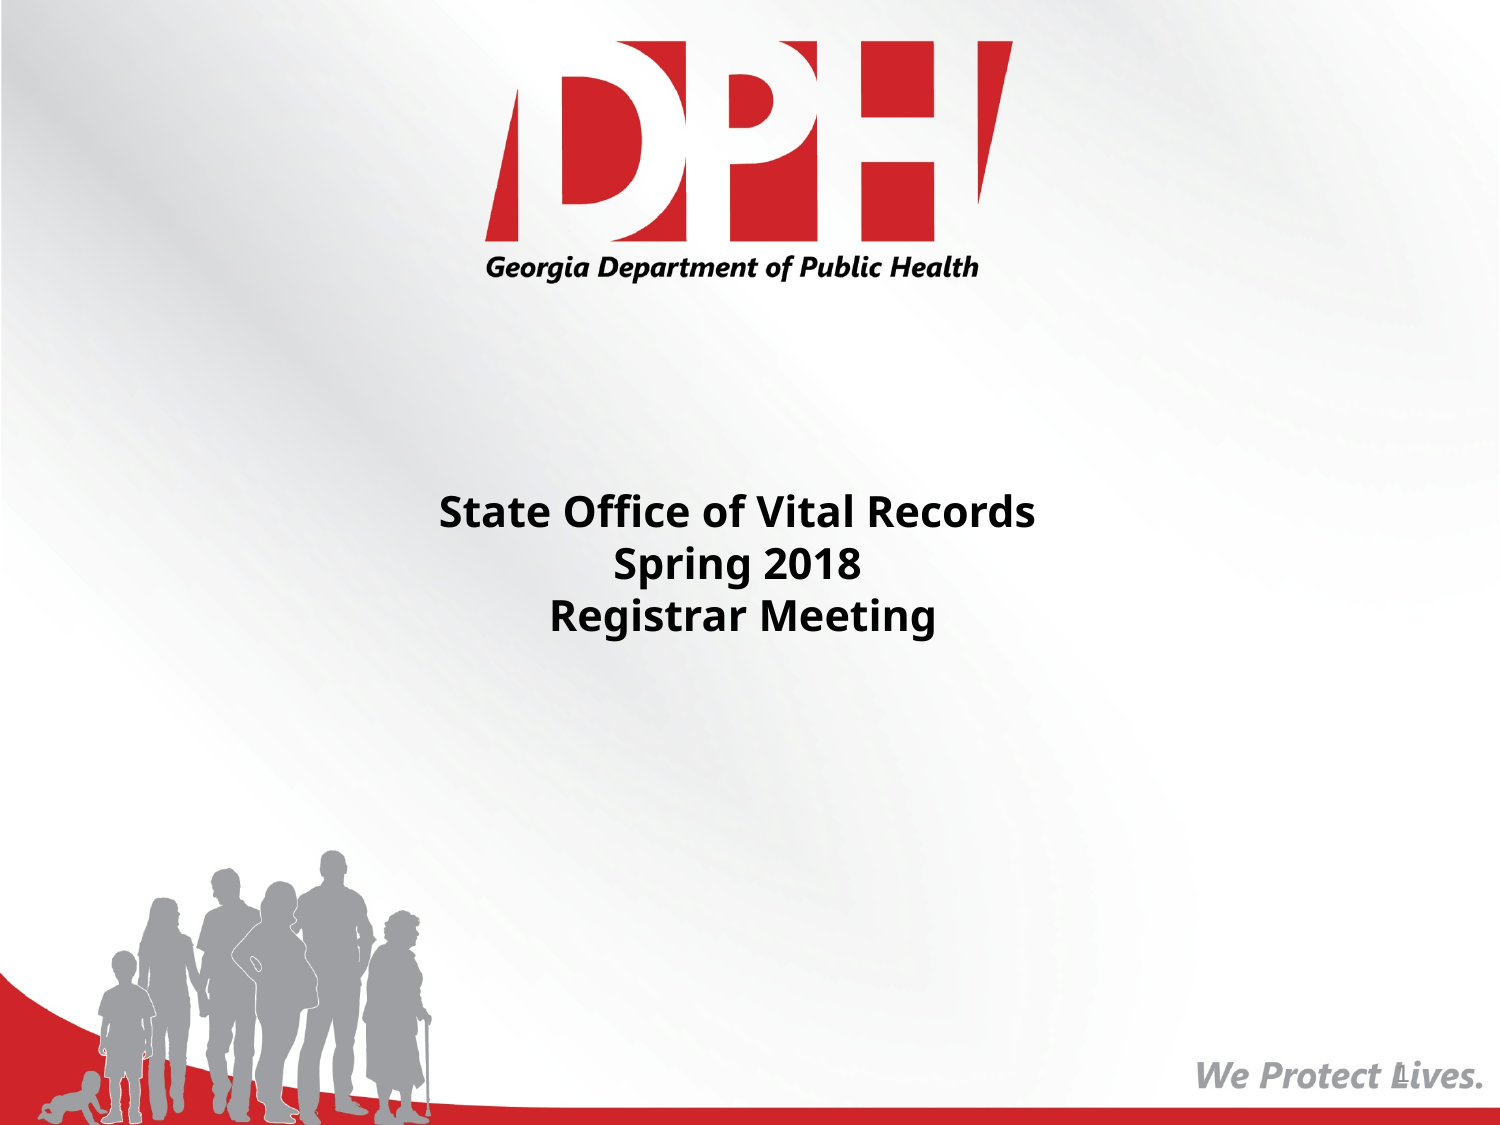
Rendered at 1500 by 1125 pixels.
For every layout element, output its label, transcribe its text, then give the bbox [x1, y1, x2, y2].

picture [0, 0, 1500, 1125]
slide_number 1 [1074, 1042, 1425, 1103]
title State Office of Vital Records Spring 2018 Registrar Meeting [93, 425, 1382, 700]
